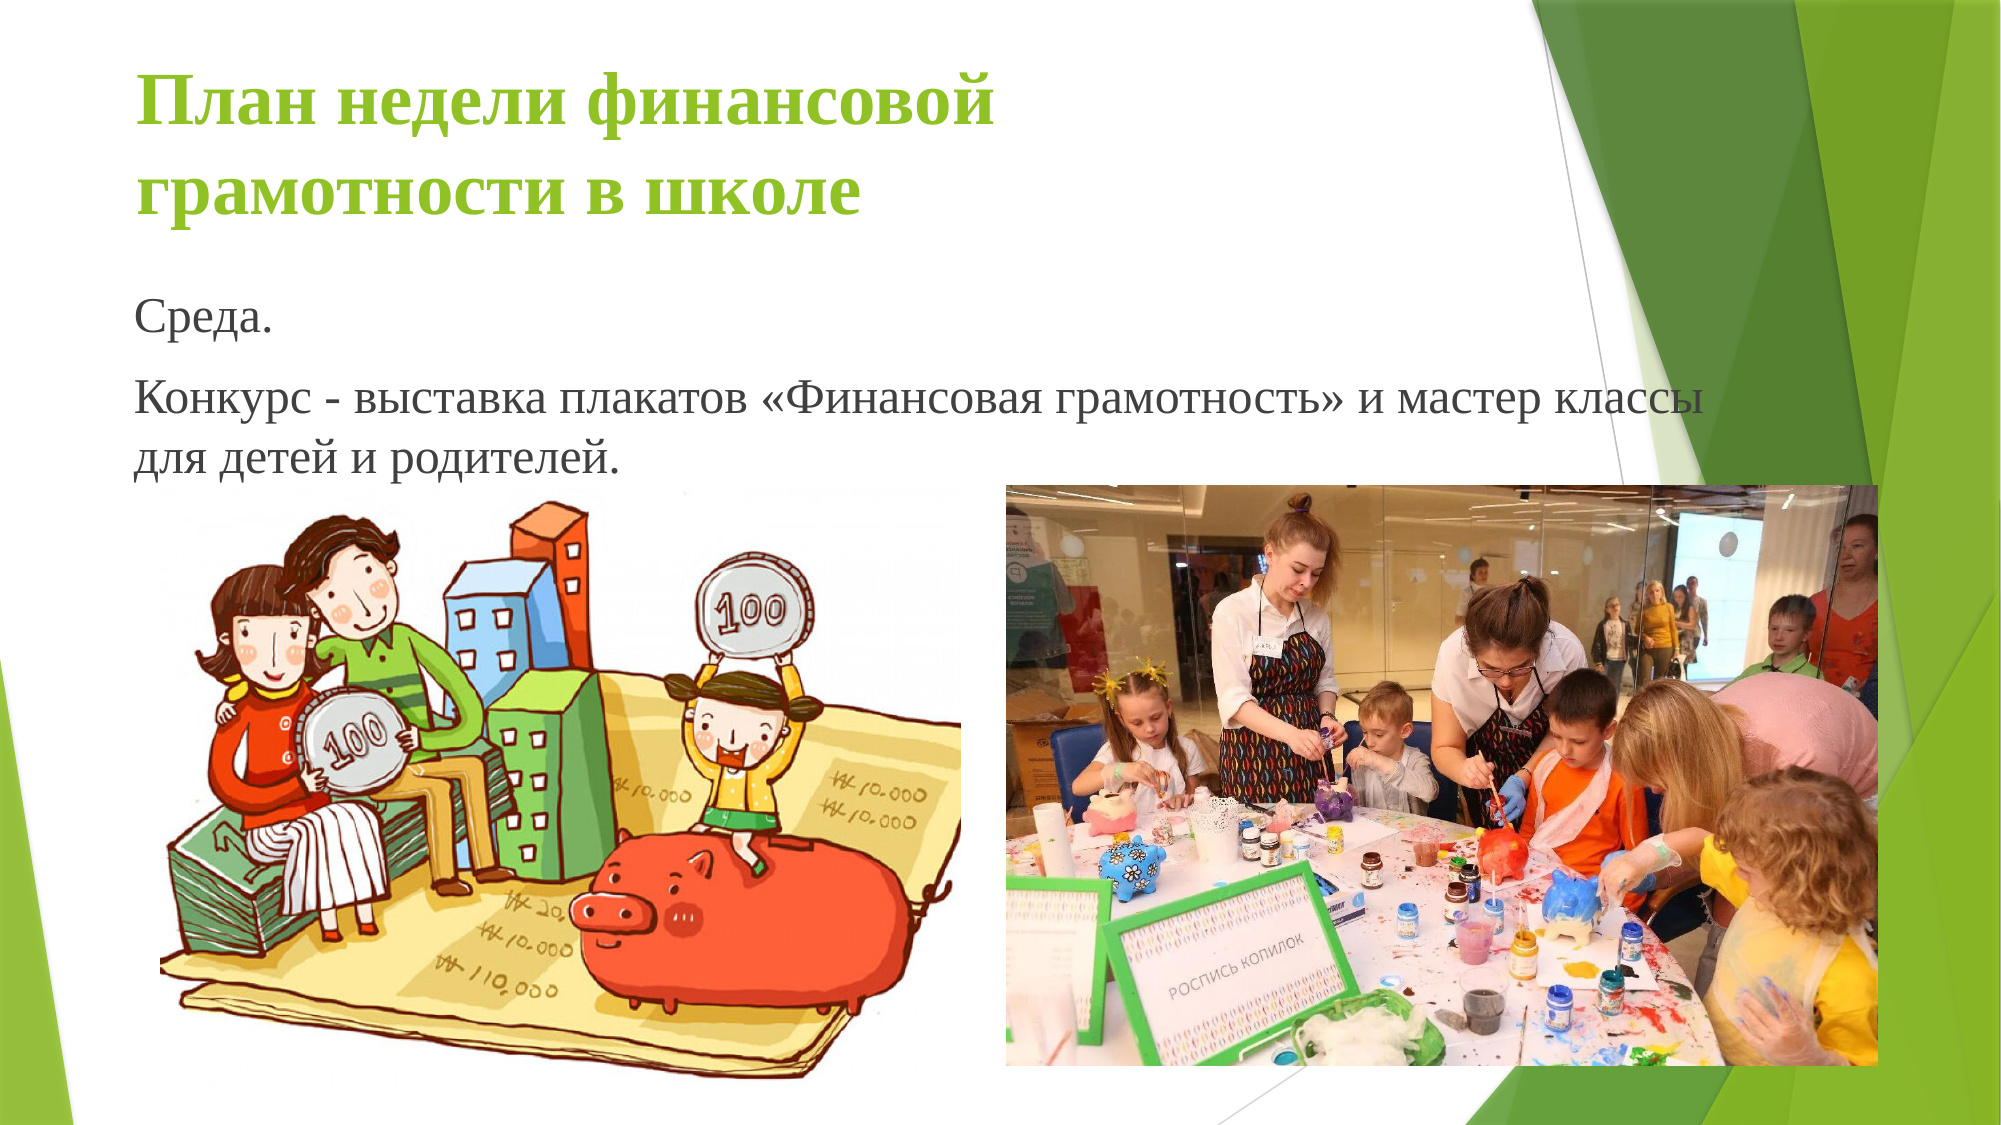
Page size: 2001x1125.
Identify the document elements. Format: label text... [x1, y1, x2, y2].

title План недели финансовой грамотности в школе [121, 41, 1232, 259]
picture [159, 486, 961, 1088]
picture [1005, 484, 1878, 1067]
list Среда. Конкурс - выставка плакатов «Финансовая грамотность» и мастер классы для детей и родителей. [118, 275, 1744, 421]
